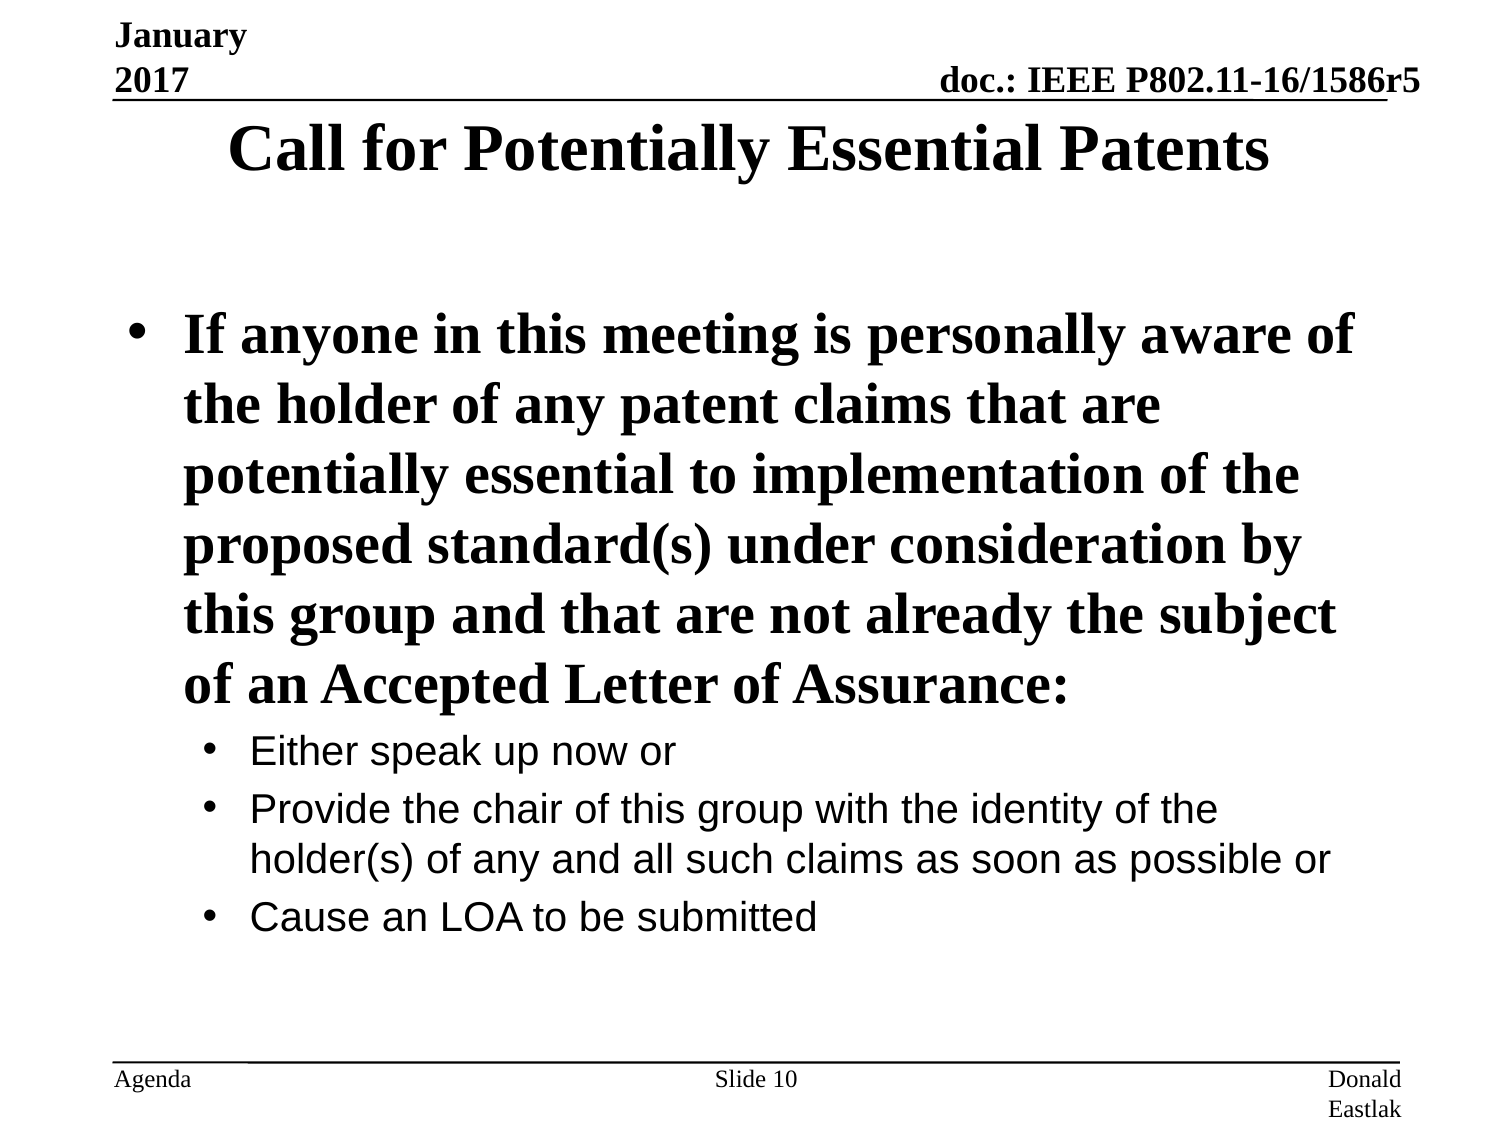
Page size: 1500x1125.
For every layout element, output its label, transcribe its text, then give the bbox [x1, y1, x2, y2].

list If anyone in this meeting is personally aware of the holder of any patent claims that are potentially essential to implementation of the proposed standard(s) under consideration by this group and that are not already the subject of an Accepted Letter of Assurance: Either speak up now or Provide the chair of this group with the identity of the holder(s) of any and all such claims as soon as possible or Cause an LOA to be submitted [112, 287, 1388, 963]
footer Donald Eastlake 3rd, Huawei Technologies [1325, 1062, 1402, 1093]
title Call for Potentially Essential Patents [75, 50, 1425, 238]
slide_number Slide 10 [712, 1062, 800, 1093]
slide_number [114, 54, 290, 100]
